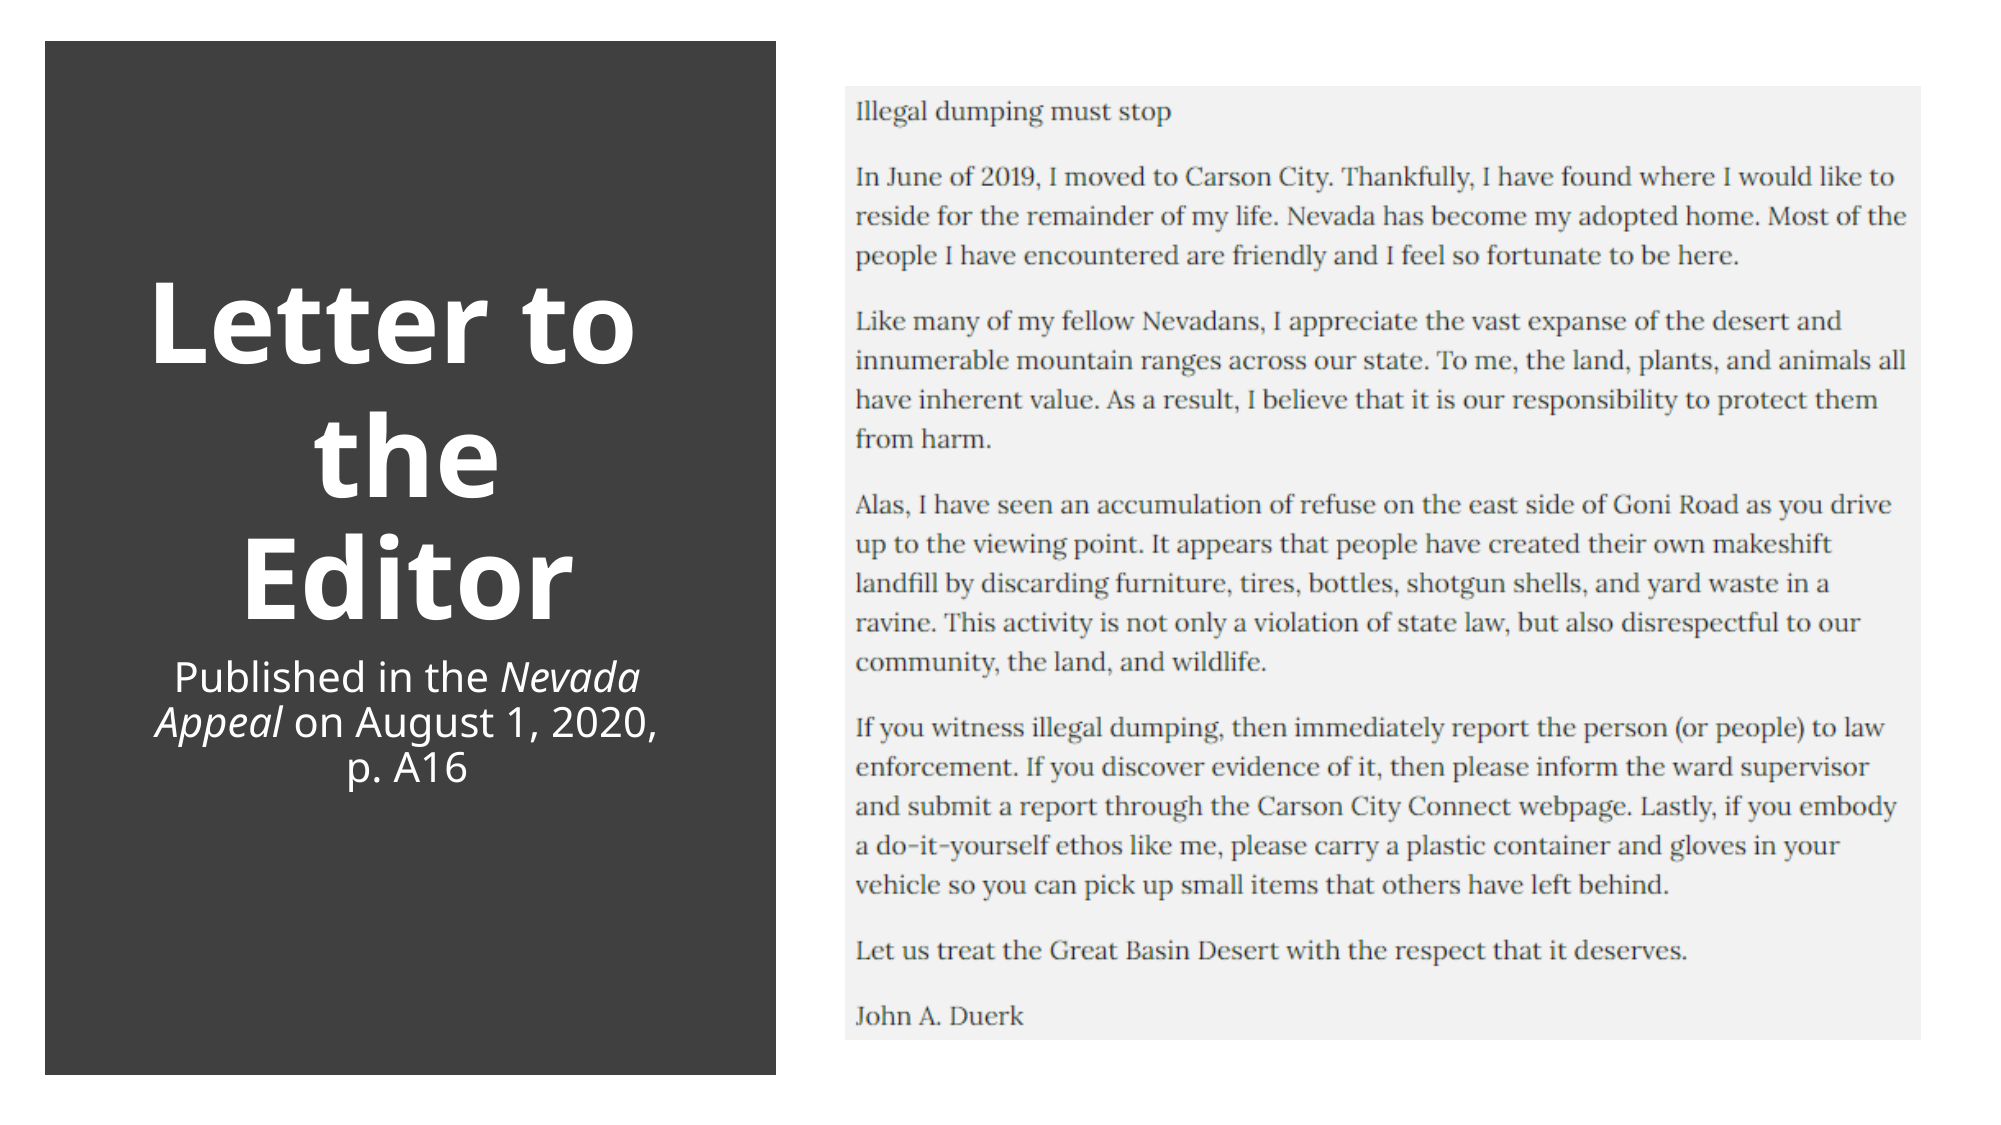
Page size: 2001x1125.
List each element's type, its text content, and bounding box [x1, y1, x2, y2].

text_box Letter to the Editor Published in the Nevada Appeal on August 1, 2020, p. A16 [121, 121, 693, 936]
picture [845, 86, 1921, 1041]
text_box [54, 50, 767, 1066]
